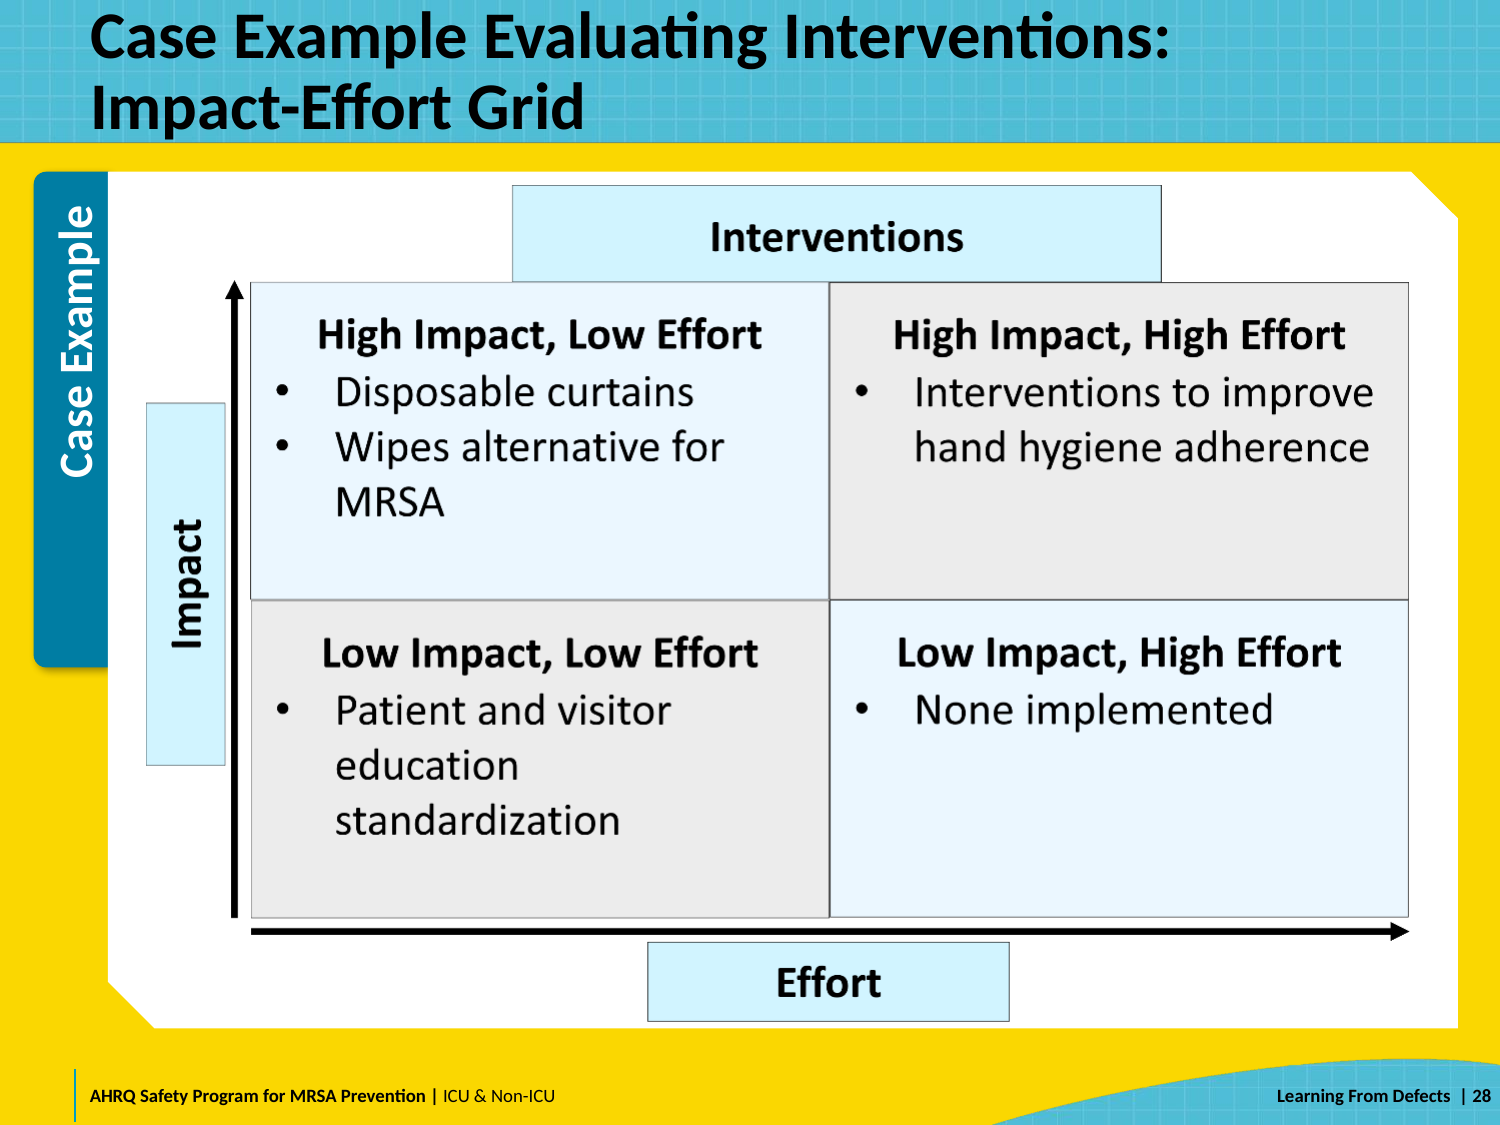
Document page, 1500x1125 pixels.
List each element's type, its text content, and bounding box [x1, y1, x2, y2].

title Case Example Evaluating Interventions: Impact-Effort Grid [75, 0, 1406, 144]
picture [0, 0, 1500, 1125]
slide_number | 28 [1455, 1065, 1500, 1125]
